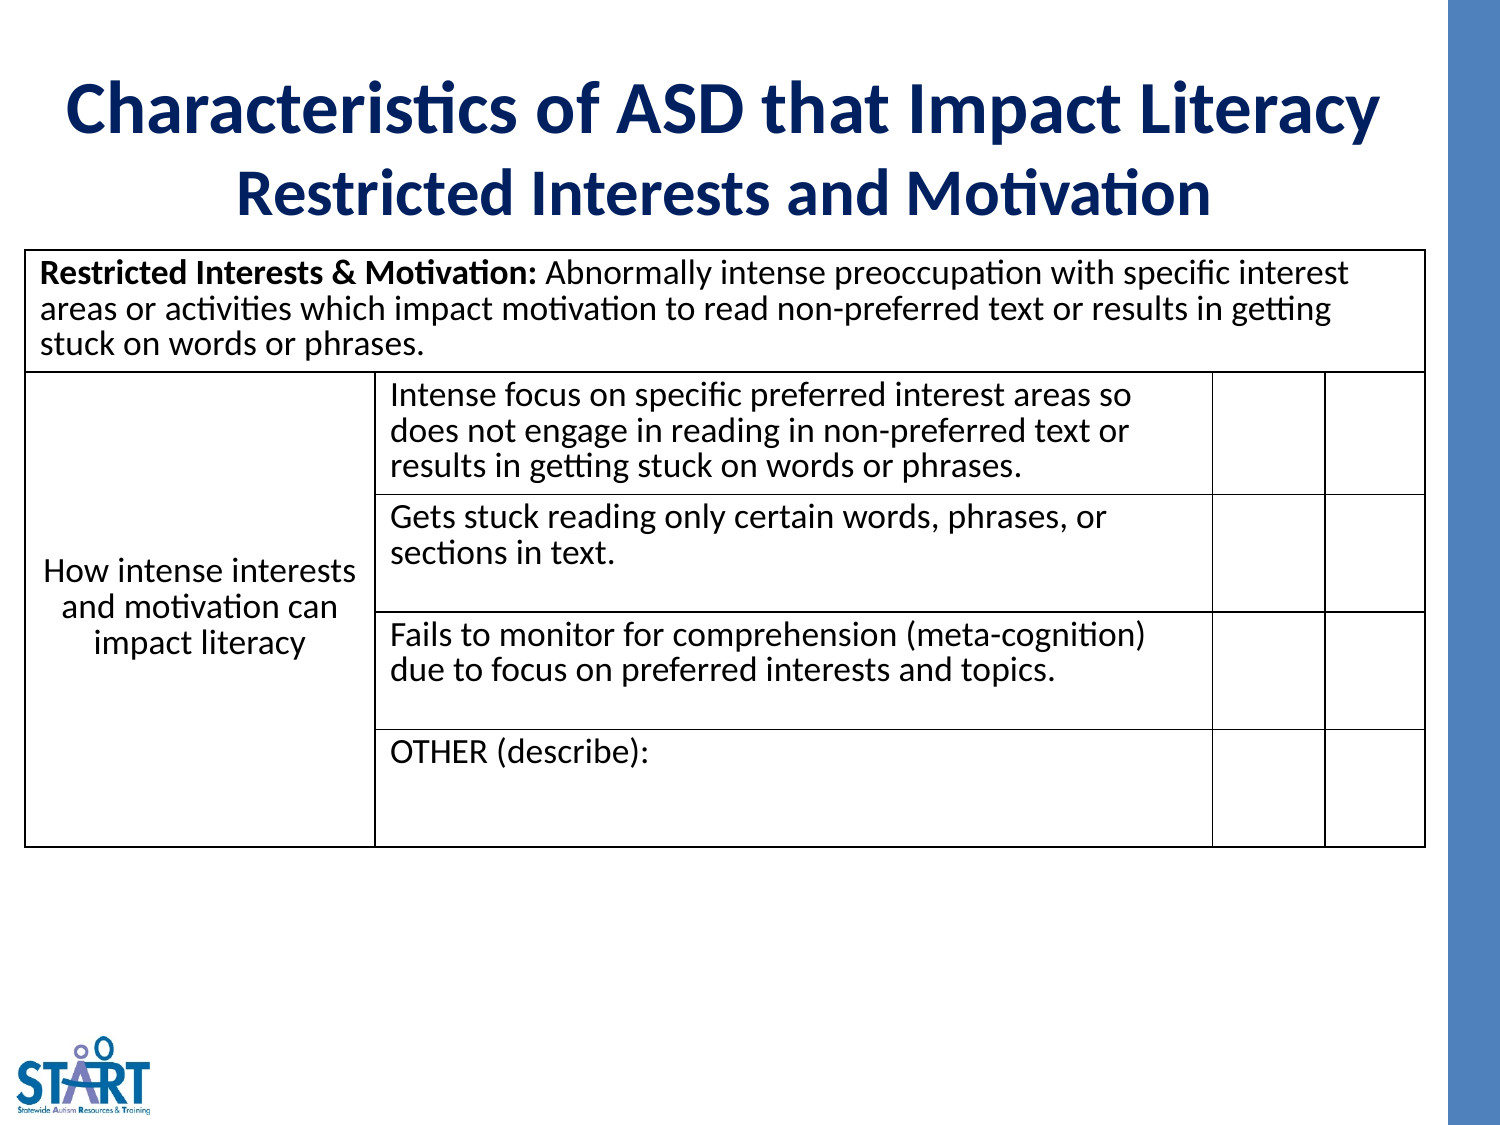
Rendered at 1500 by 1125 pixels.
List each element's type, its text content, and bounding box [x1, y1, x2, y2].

table_cell OTHER (describe): [376, 730, 1212, 846]
table_header Restricted Interests & Motivation: Abnormally intense preoccupation with specific interest areas or activities which impact motivation to read non-preferred text or results in getting stuck on words or phrases. [26, 251, 1424, 371]
table_cell [1213, 373, 1324, 494]
table_cell [1213, 613, 1324, 729]
table_cell [1326, 613, 1424, 729]
table_cell [1213, 495, 1324, 611]
table_cell Intense focus on specific preferred interest areas so does not engage in reading in non-preferred text or results in getting stuck on words or phrases. [376, 373, 1212, 494]
title Characteristics of ASD that Impact Literacy Restricted Interests and Motivation [50, 50, 1400, 238]
table_cell How intense interests and motivation can impact literacy [26, 373, 374, 846]
table_cell Fails to monitor for comprehension (meta-cognition) due to focus on preferred interests and topics. [376, 613, 1212, 729]
table_cell [1326, 373, 1424, 494]
table_cell Gets stuck reading only certain words, phrases, or sections in text. [376, 495, 1212, 611]
table_cell [1326, 730, 1424, 846]
table_cell [1213, 730, 1324, 846]
picture [16, 1036, 150, 1115]
table_cell [1326, 495, 1424, 611]
